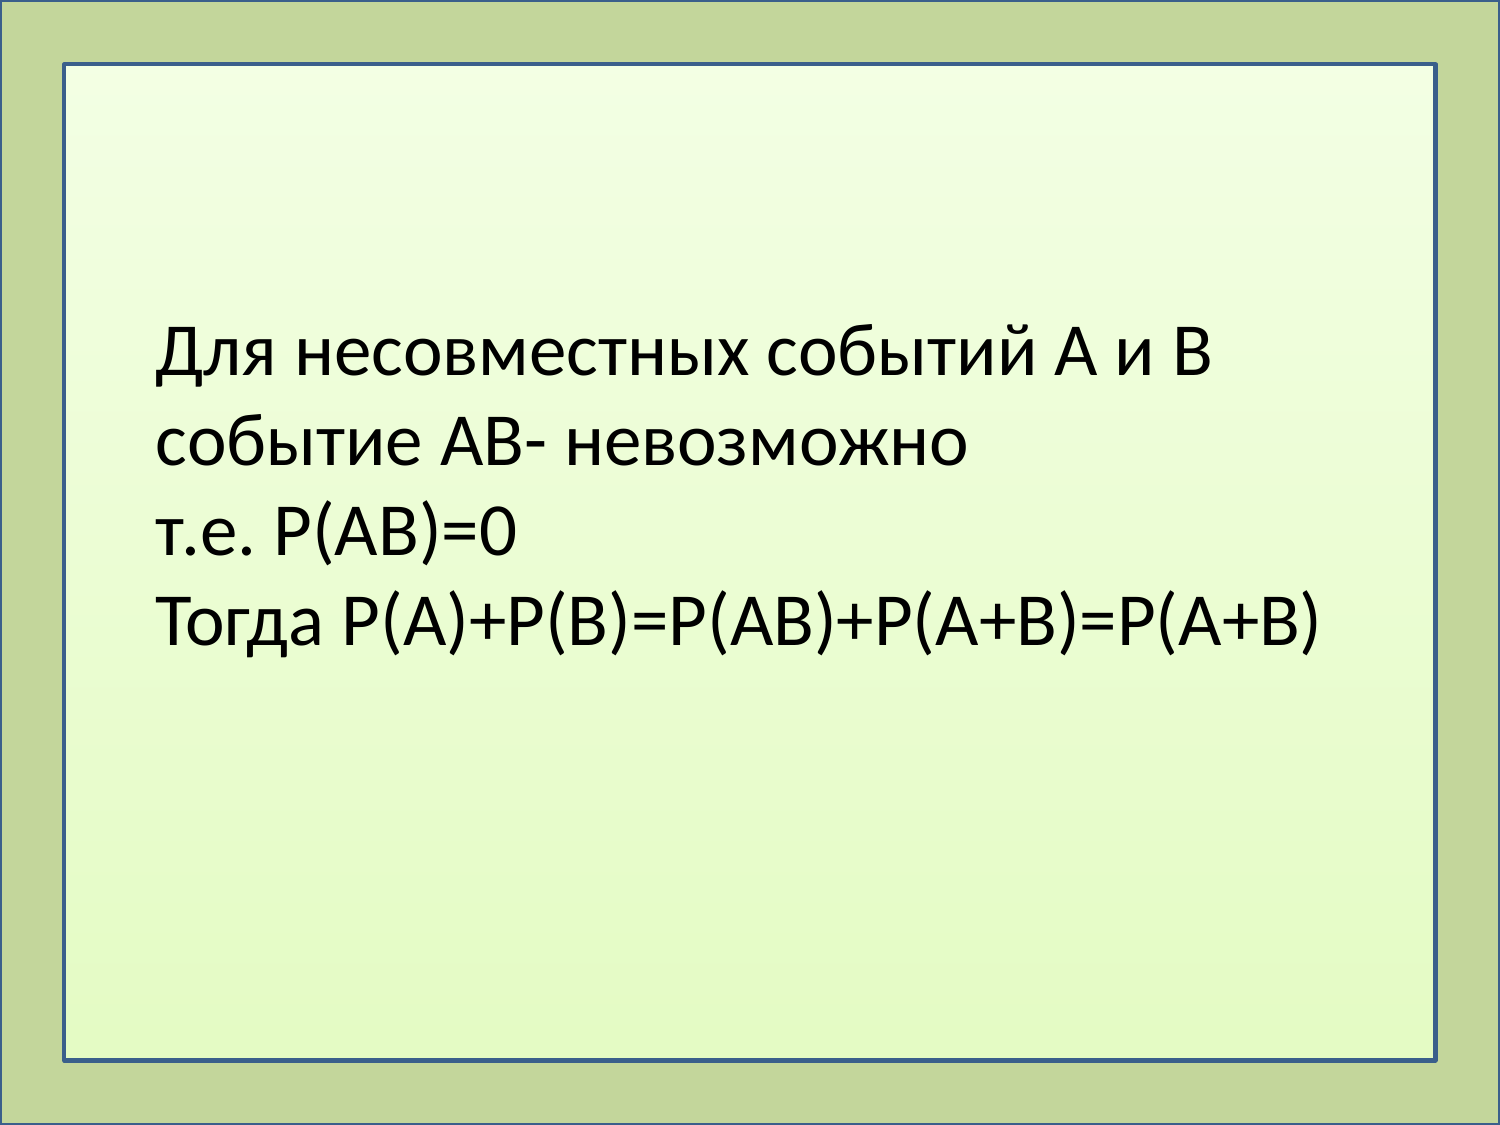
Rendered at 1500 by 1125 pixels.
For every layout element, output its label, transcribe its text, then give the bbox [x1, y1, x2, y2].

text_box [0, 0, 1500, 1125]
text_box Для несовместных событий А и В событие АВ- невозможно т.е. Р(АВ)=0 Тогда Р(А)+Р(В)=Р(АВ)+Р(А+В)=Р(А+В) [140, 292, 1360, 668]
text_box [66, 66, 1433, 1058]
